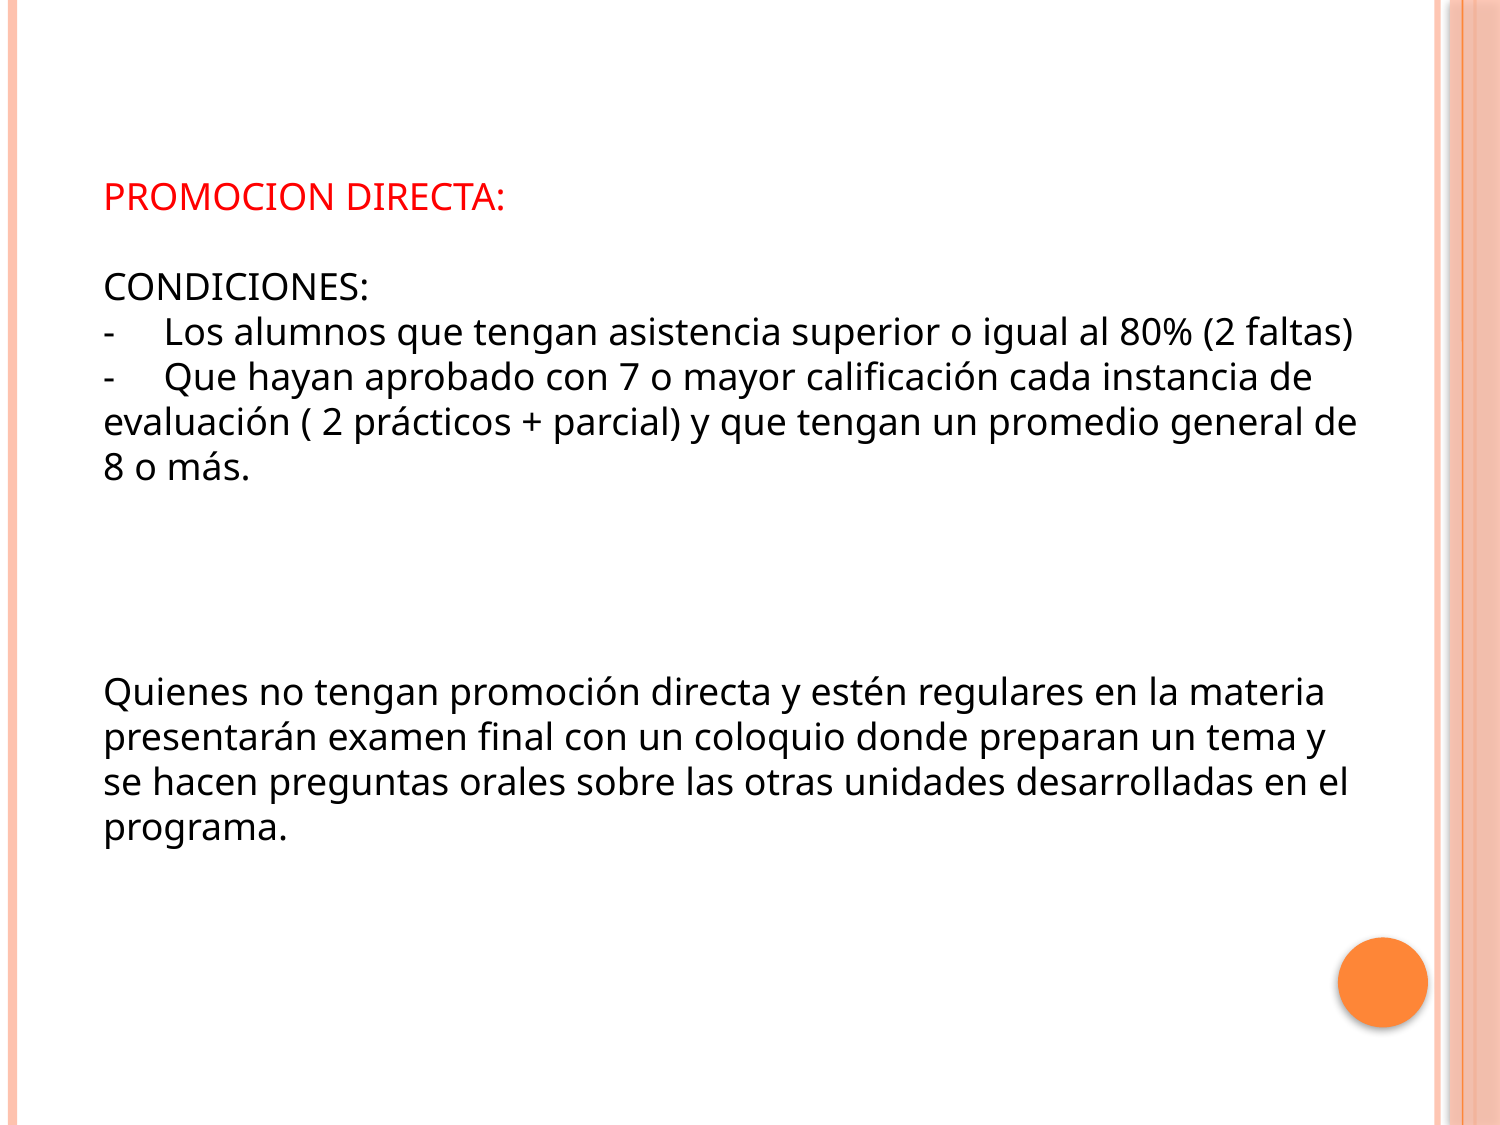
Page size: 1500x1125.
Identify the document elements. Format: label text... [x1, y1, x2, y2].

text_box PROMOCION DIRECTA: CONDICIONES: - Los alumnos que tengan asistencia superior o igual al 80% (2 faltas) - Que hayan aprobado con 7 o mayor calificación cada instancia de evaluación ( 2 prácticos + parcial) y que tengan un promedio general de 8 o más. Quienes no tengan promoción directa y estén regulares en la materia presentarán examen final con un coloquio donde preparan un tema y se hacen preguntas orales sobre las otras unidades desarrolladas en el programa. [88, 30, 1378, 901]
